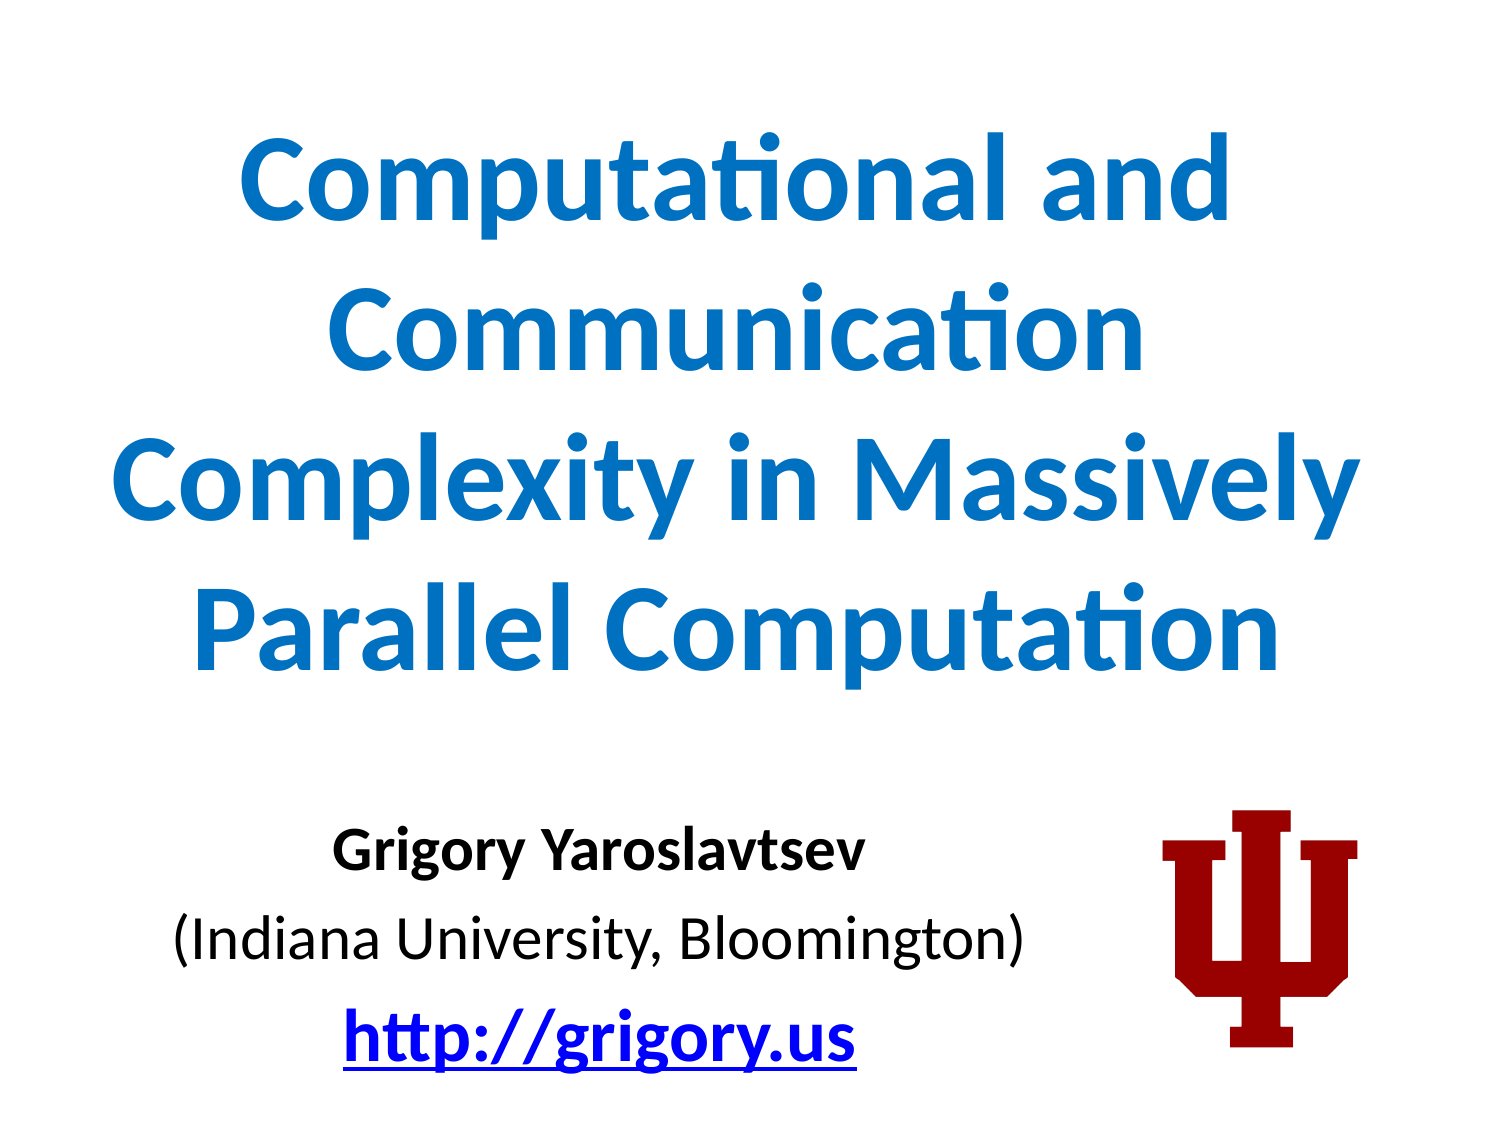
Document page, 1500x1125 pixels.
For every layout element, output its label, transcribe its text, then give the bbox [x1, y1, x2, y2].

text_box [0, 362, 1475, 469]
title Computational and Communication Complexity in Massively Parallel Computation [37, 200, 1438, 362]
picture [1162, 810, 1358, 1049]
subtitle Grigory Yaroslavtsev (Indiana University, Bloomington) http://grigory.us [75, 800, 1125, 1088]
